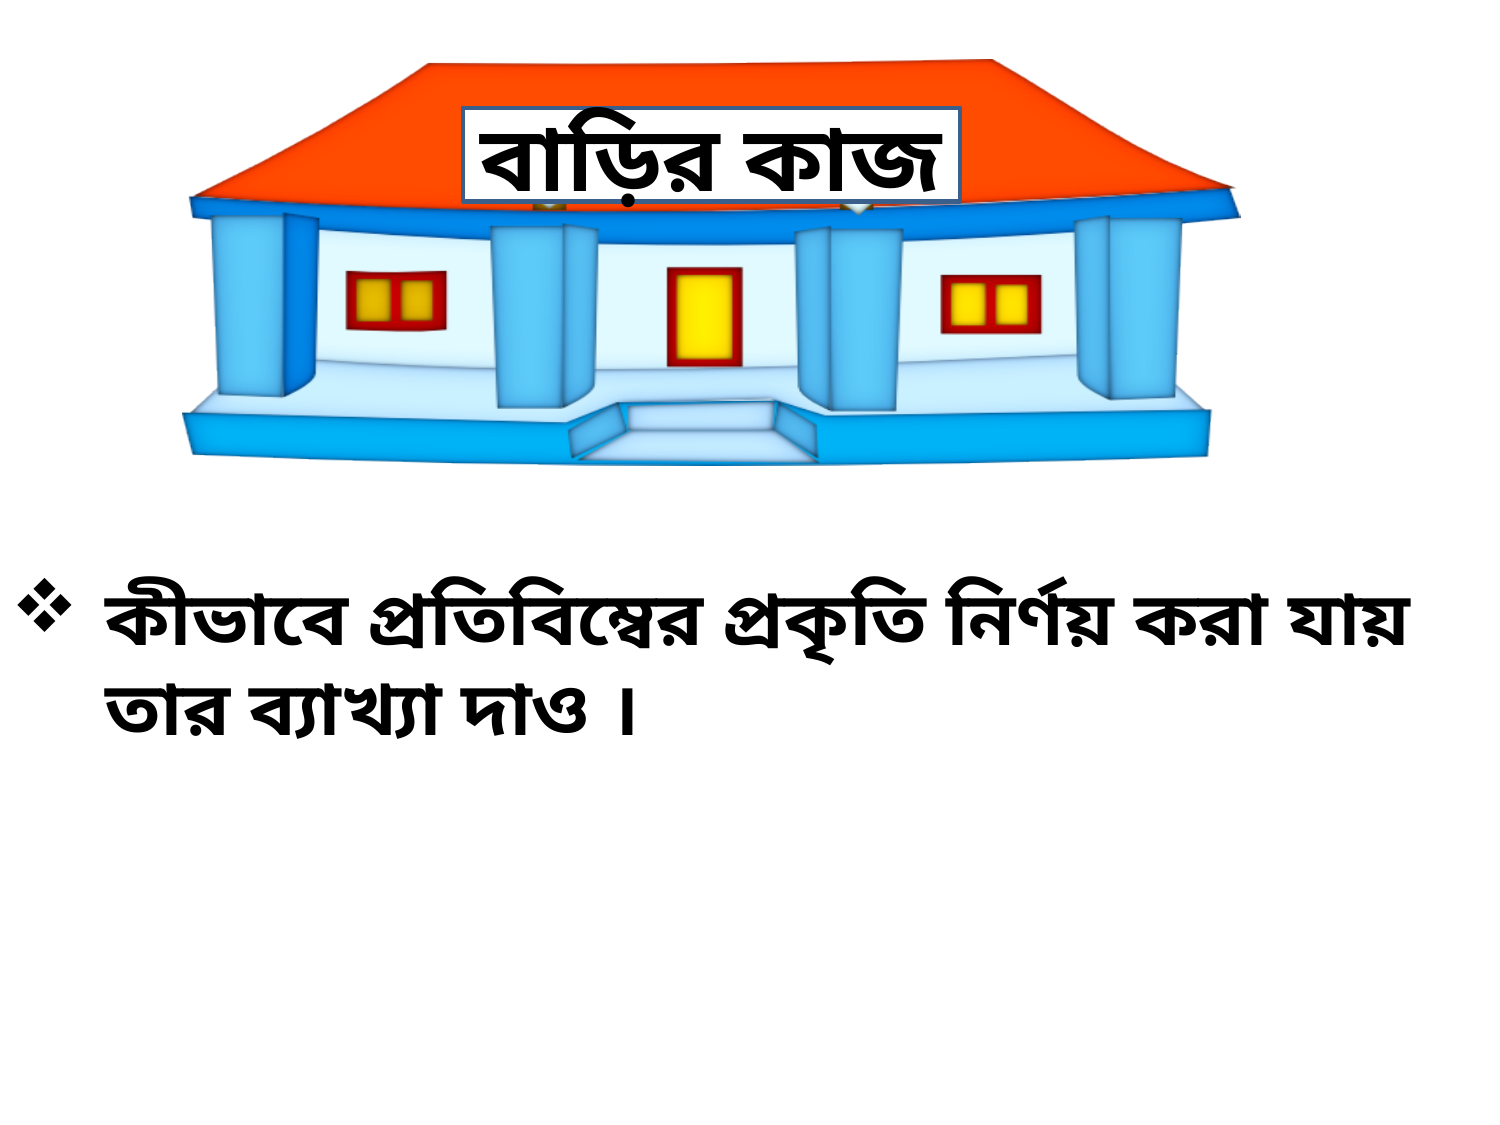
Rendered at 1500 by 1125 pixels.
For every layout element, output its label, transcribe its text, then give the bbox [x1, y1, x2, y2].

text_box কীভাবে প্রতিবিম্বের প্রকৃতি নির্ণয় করা যায় তার ব্যাখ্যা দাও । [0, 562, 1497, 758]
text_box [182, 59, 1241, 466]
